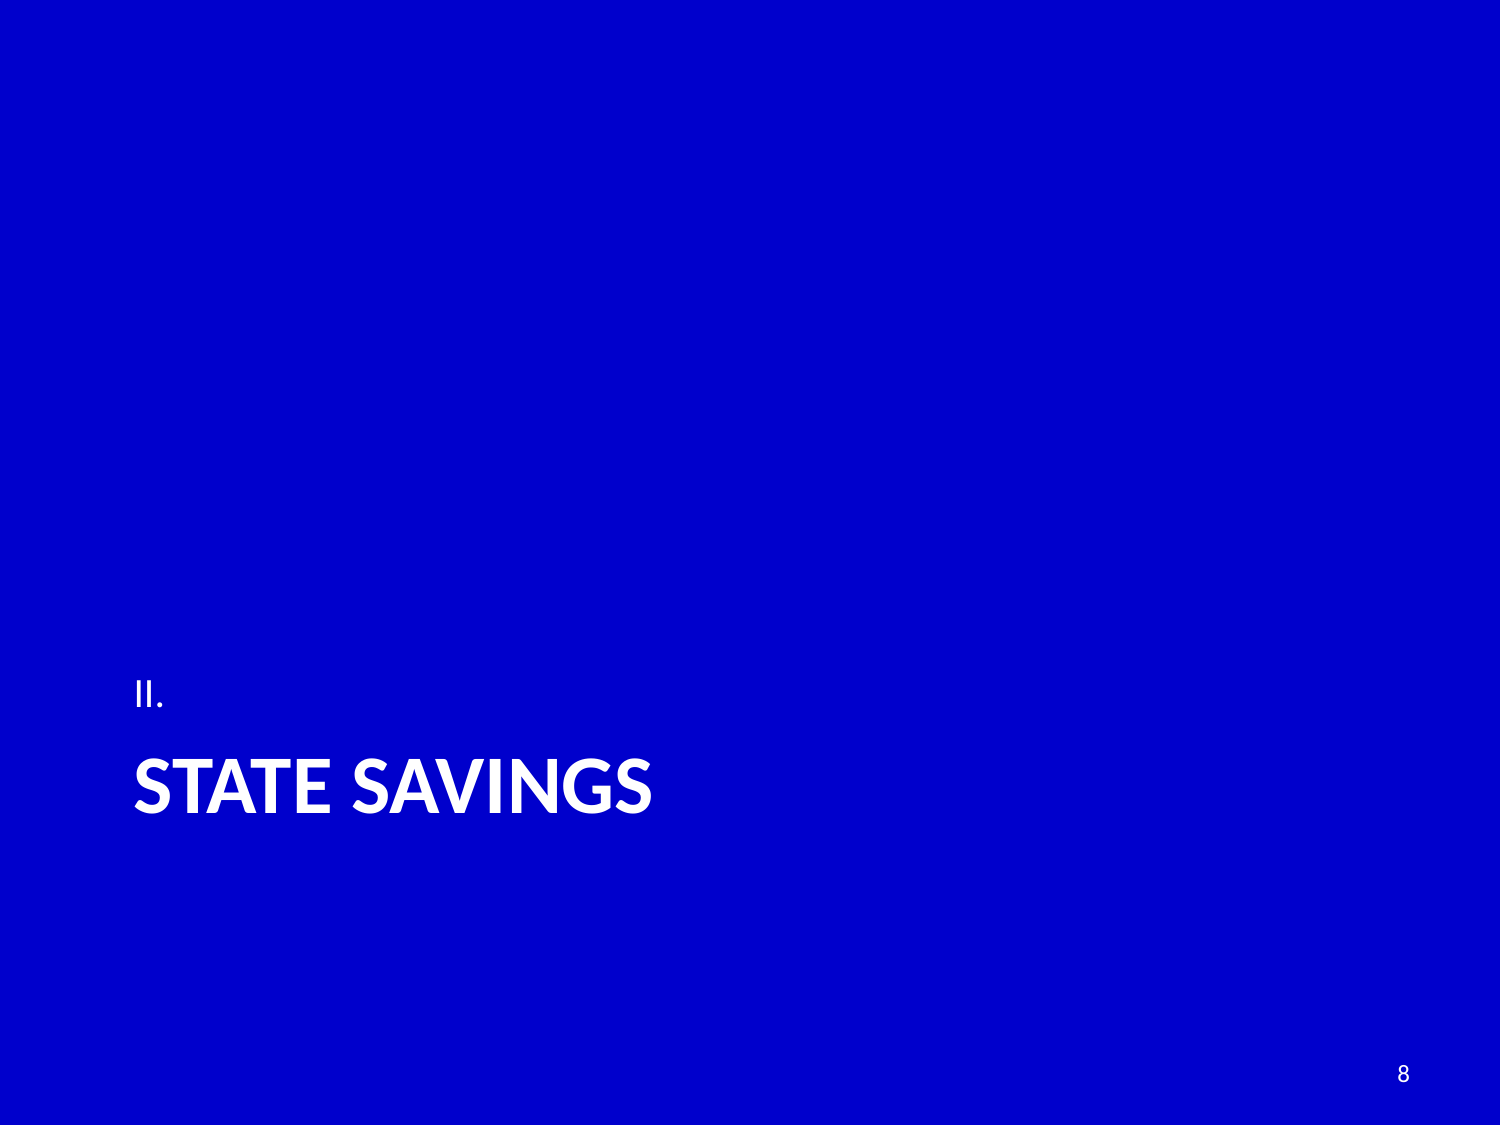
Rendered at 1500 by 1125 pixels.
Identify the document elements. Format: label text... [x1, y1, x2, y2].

slide_number 8 [1074, 1042, 1425, 1103]
list II. [118, 476, 1394, 723]
title State Savings [118, 723, 1394, 947]
